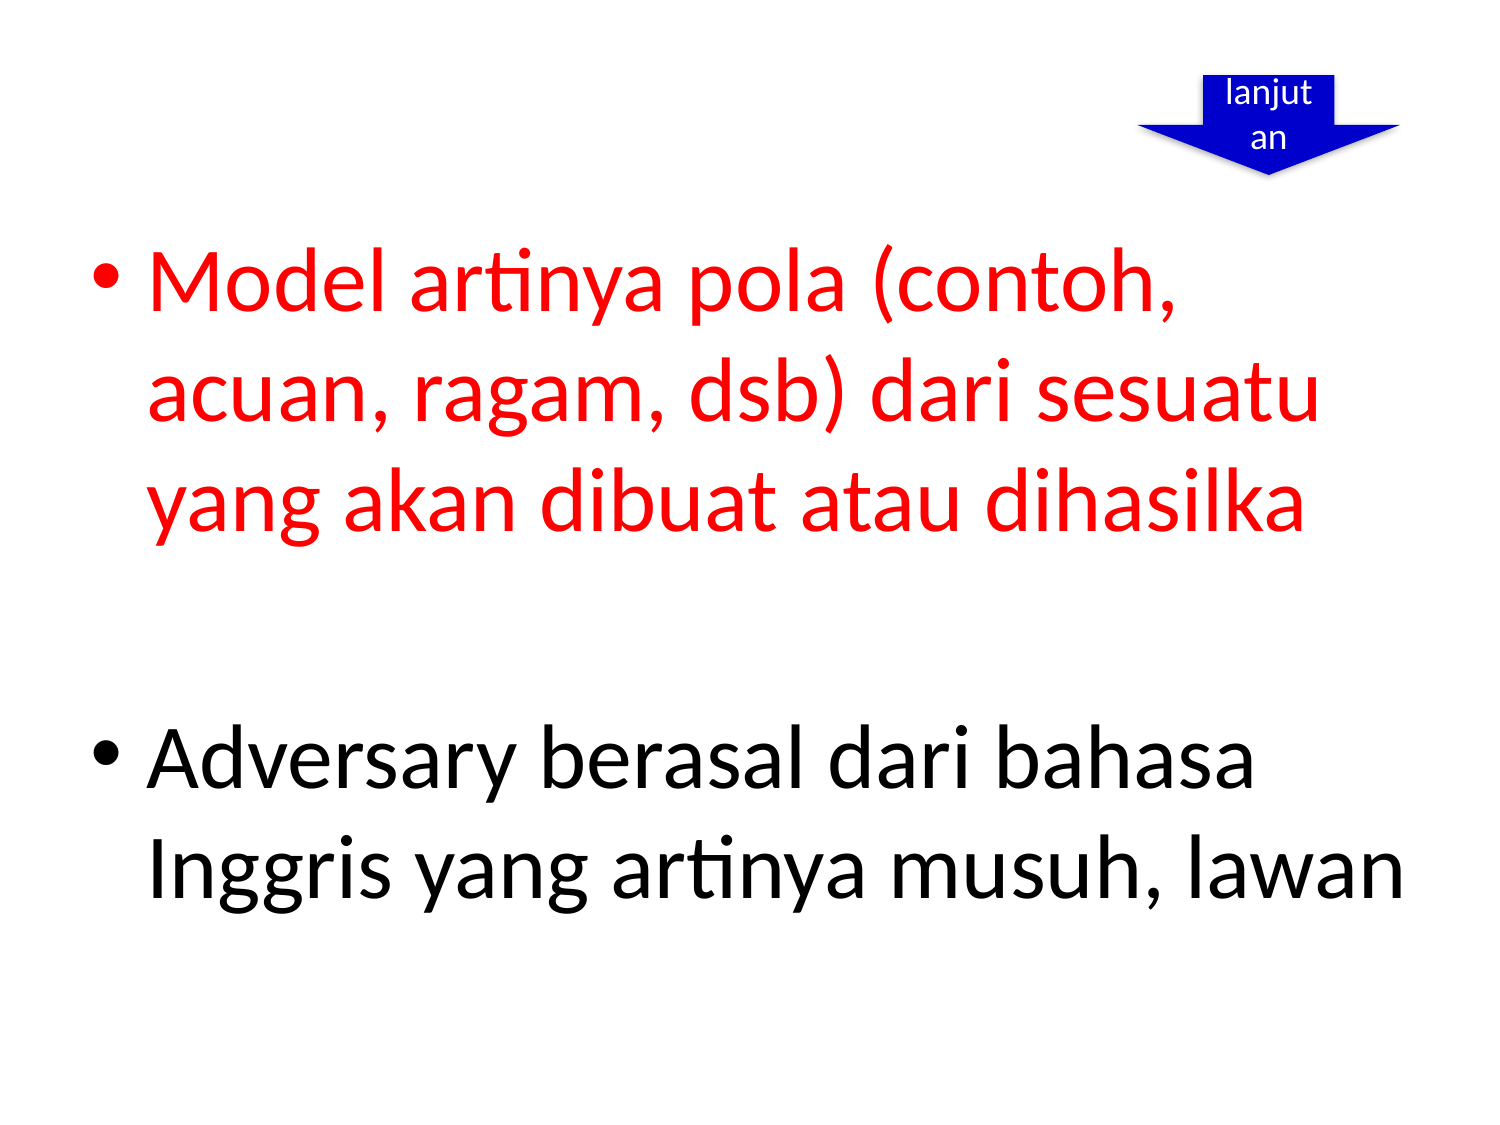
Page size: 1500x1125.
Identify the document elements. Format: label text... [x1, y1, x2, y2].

text_box lanjutan [1137, 75, 1400, 175]
list Model artinya pola (contoh, acuan, ragam, dsb) dari sesuatu yang akan dibuat atau dihasilka Adversary berasal dari bahasa Inggris yang artinya musuh, lawan [75, 212, 1425, 1013]
